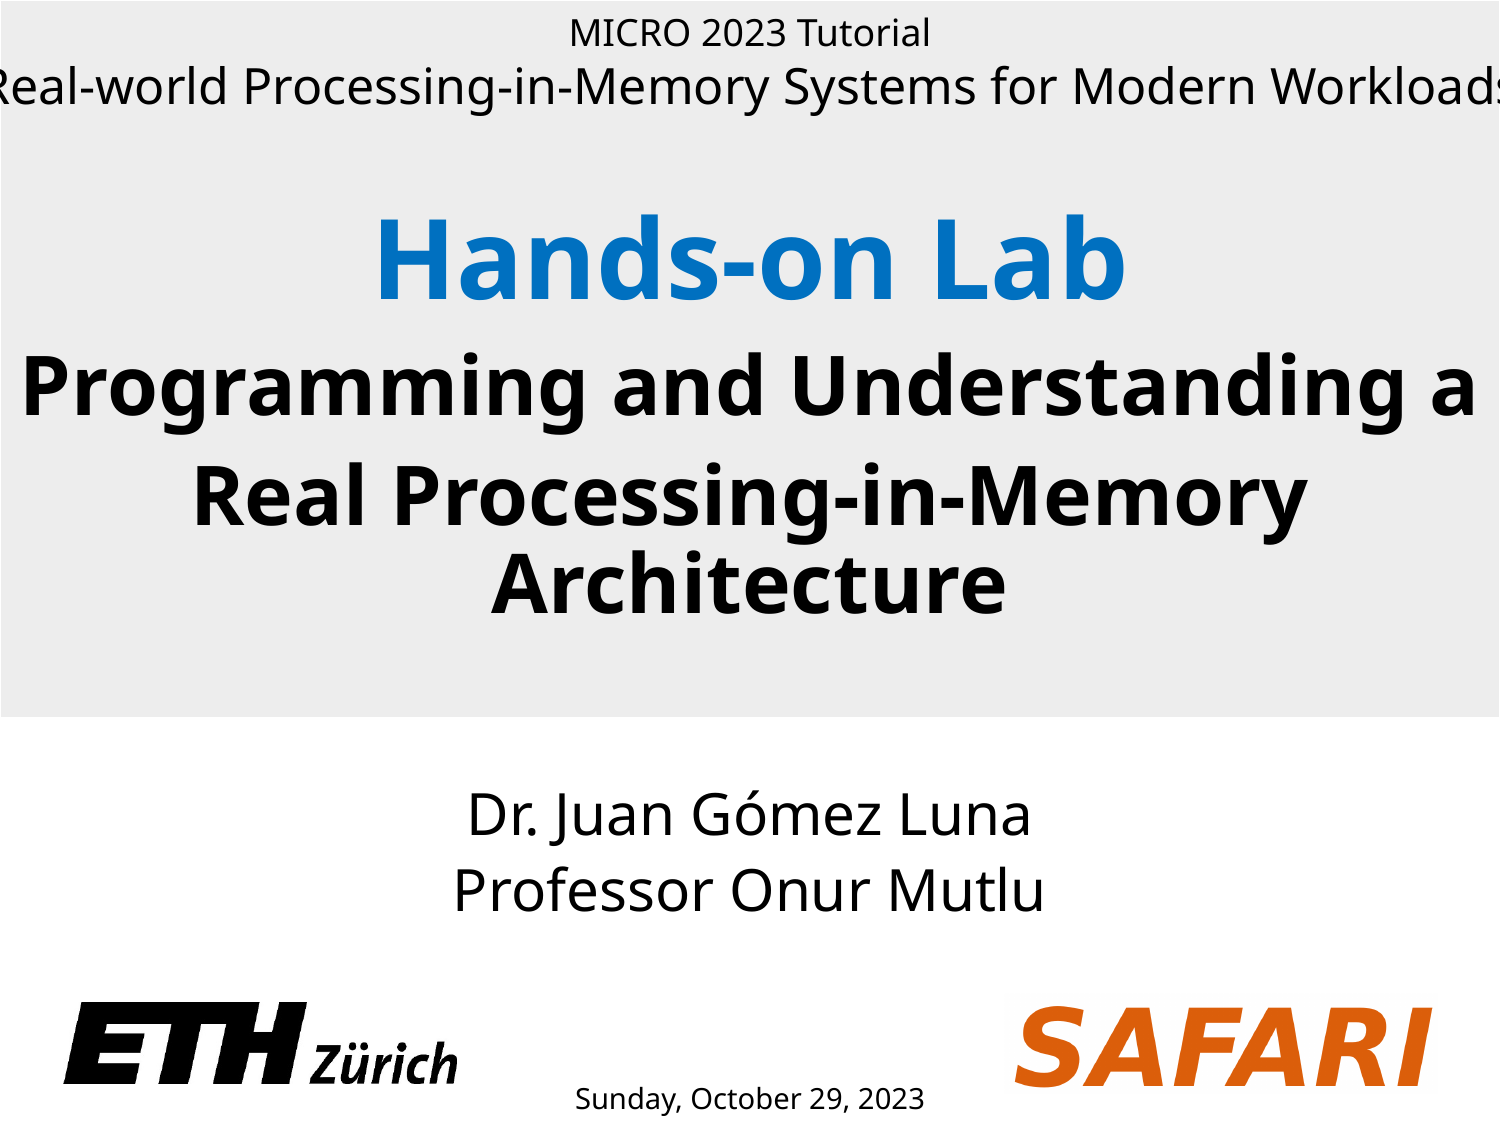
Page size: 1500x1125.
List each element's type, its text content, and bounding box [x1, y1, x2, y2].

picture [63, 1002, 457, 1084]
text_box MICRO 2023 Tutorial Real-world Processing-in-Memory Systems for Modern Workloads [0, 1, 1500, 122]
subtitle Dr. Juan Gómez Luna Professor Onur Mutlu [0, 777, 1500, 975]
list Hands-on Lab Programming and Understanding a Real Processing-in-Memory Architecture [0, 151, 1500, 684]
text_box Sunday, October 29, 2023 [560, 1072, 940, 1123]
picture [1004, 993, 1438, 1094]
